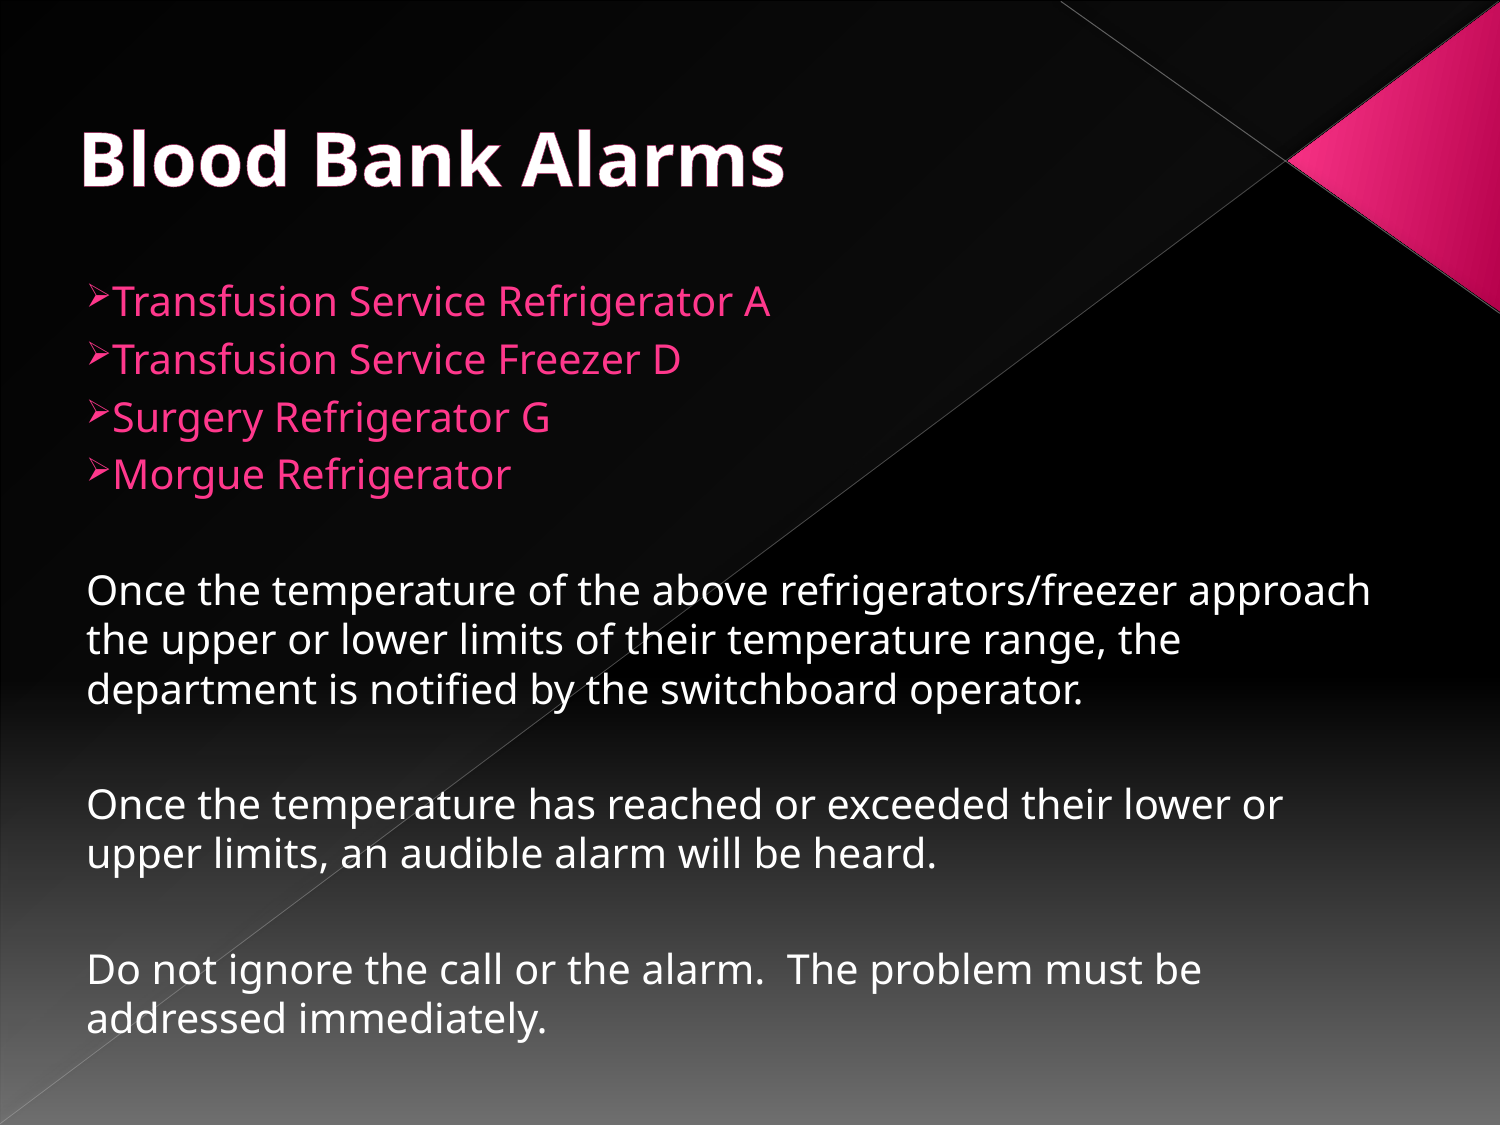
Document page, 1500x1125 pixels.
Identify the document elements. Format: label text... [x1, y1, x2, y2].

list Transfusion Service Refrigerator A Transfusion Service Freezer D Surgery Refrigerator G Morgue Refrigerator Once the temperature of the above refrigerators/freezer approach the upper or lower limits of their temperature range, the department is notified by the switchboard operator. Once the temperature has reached or exceeded their lower or upper limits, an audible alarm will be heard. Do not ignore the call or the alarm. The problem must be addressed immediately. [62, 267, 1413, 1050]
title Blood Bank Alarms [62, 44, 1250, 267]
